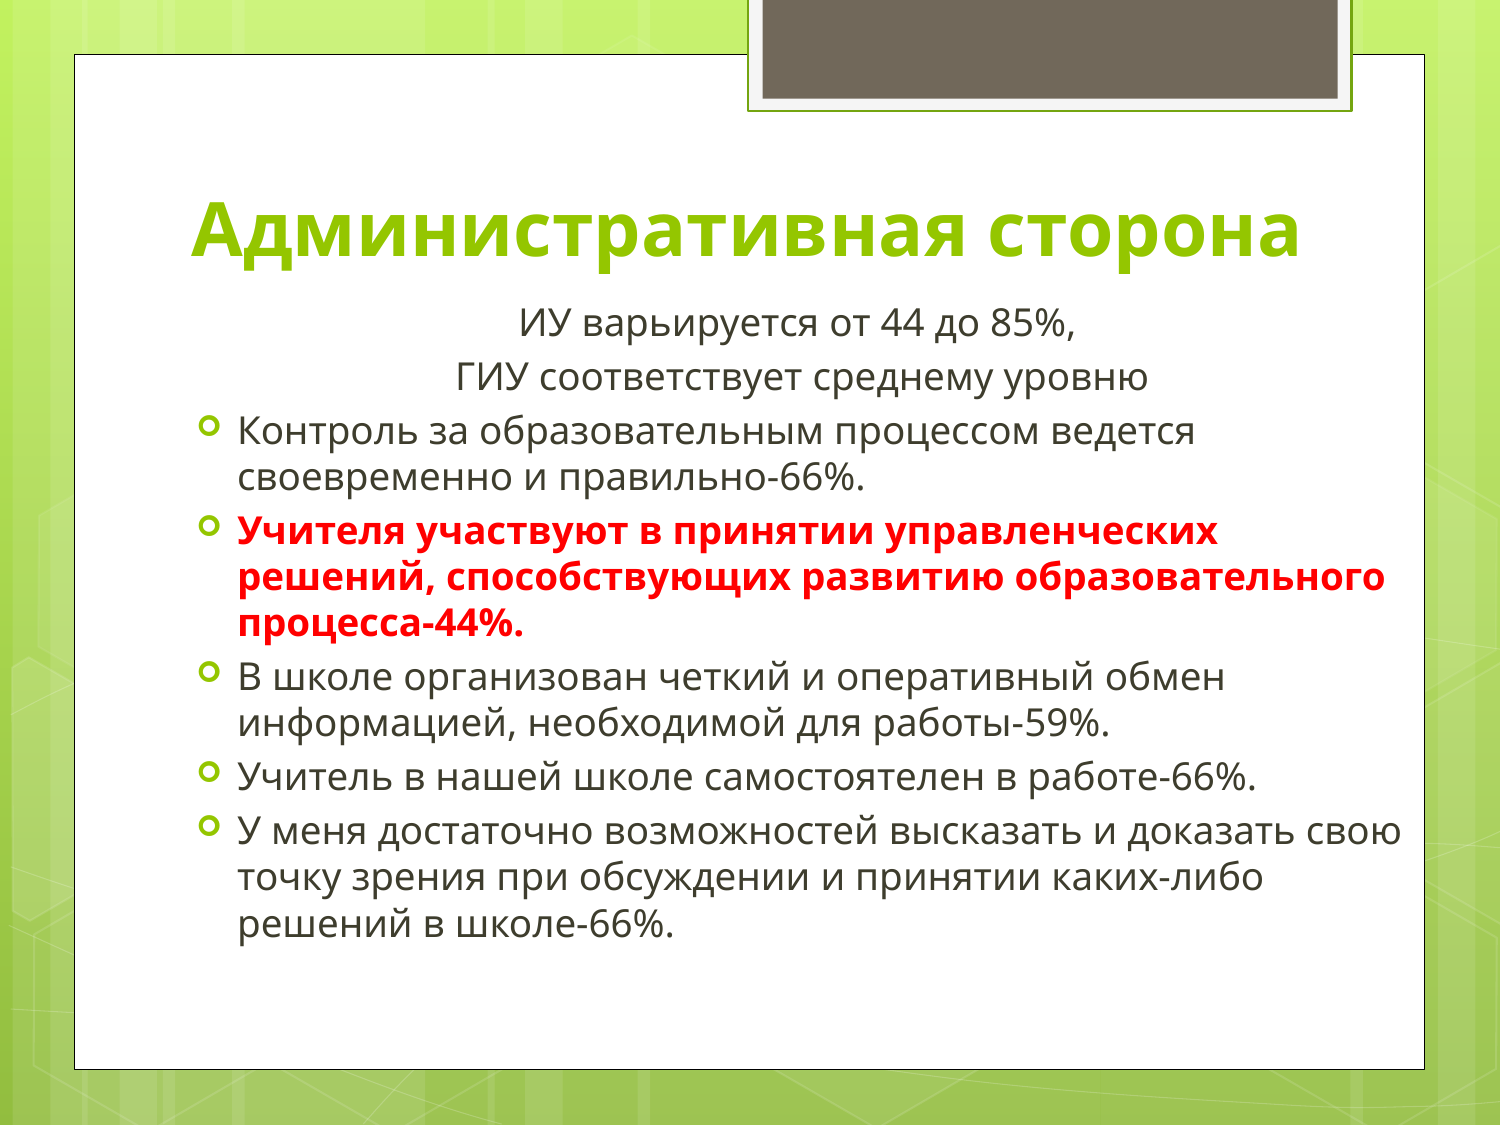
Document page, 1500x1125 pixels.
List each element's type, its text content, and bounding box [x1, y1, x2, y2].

title Административная сторона [171, 168, 1324, 279]
list ИУ варьируется от 44 до 85%, ГИУ соответствует среднему уровню Контроль за образовательным процессом ведется своевременно и правильно-66%. Учителя участвуют в принятии управленческих решений, способствующих развитию образовательного процесса-44%. В школе организован четкий и оперативный обмен информацией, необходимой для работы-59%. Учитель в нашей школе самостоятелен в работе-66%. У меня достаточно возможностей высказать и доказать свою точку зрения при обсуждении и принятии каких-либо решений в школе-66%. [171, 290, 1424, 957]
